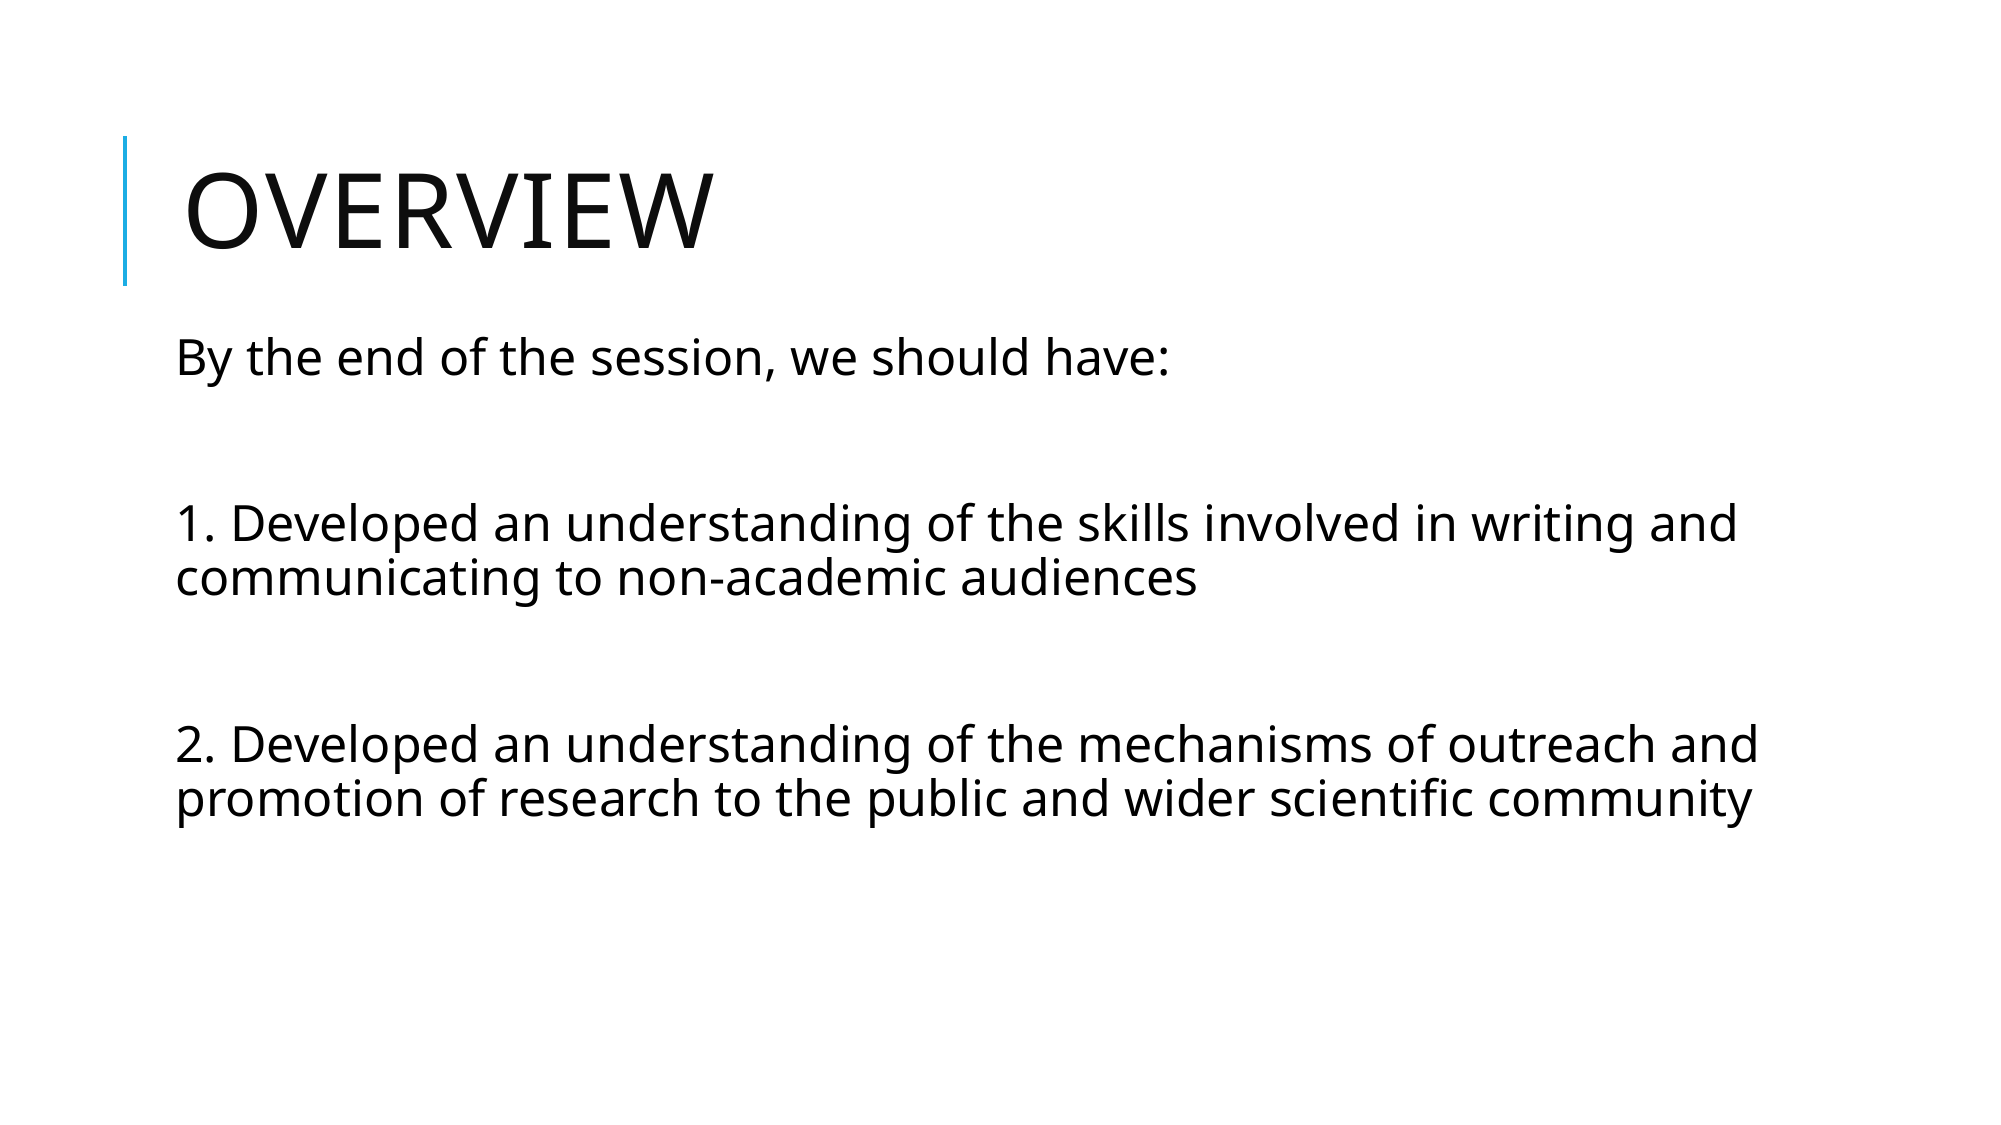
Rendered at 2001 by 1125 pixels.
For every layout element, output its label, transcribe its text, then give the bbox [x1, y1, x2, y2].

list By the end of the session, we should have: 1. Developed an understanding of the skills involved in writing and communicating to non-academic audiences 2. Developed an understanding of the mechanisms of outreach and promotion of research to the public and wider scientific community [168, 324, 1894, 985]
title Overview [168, 96, 1763, 324]
